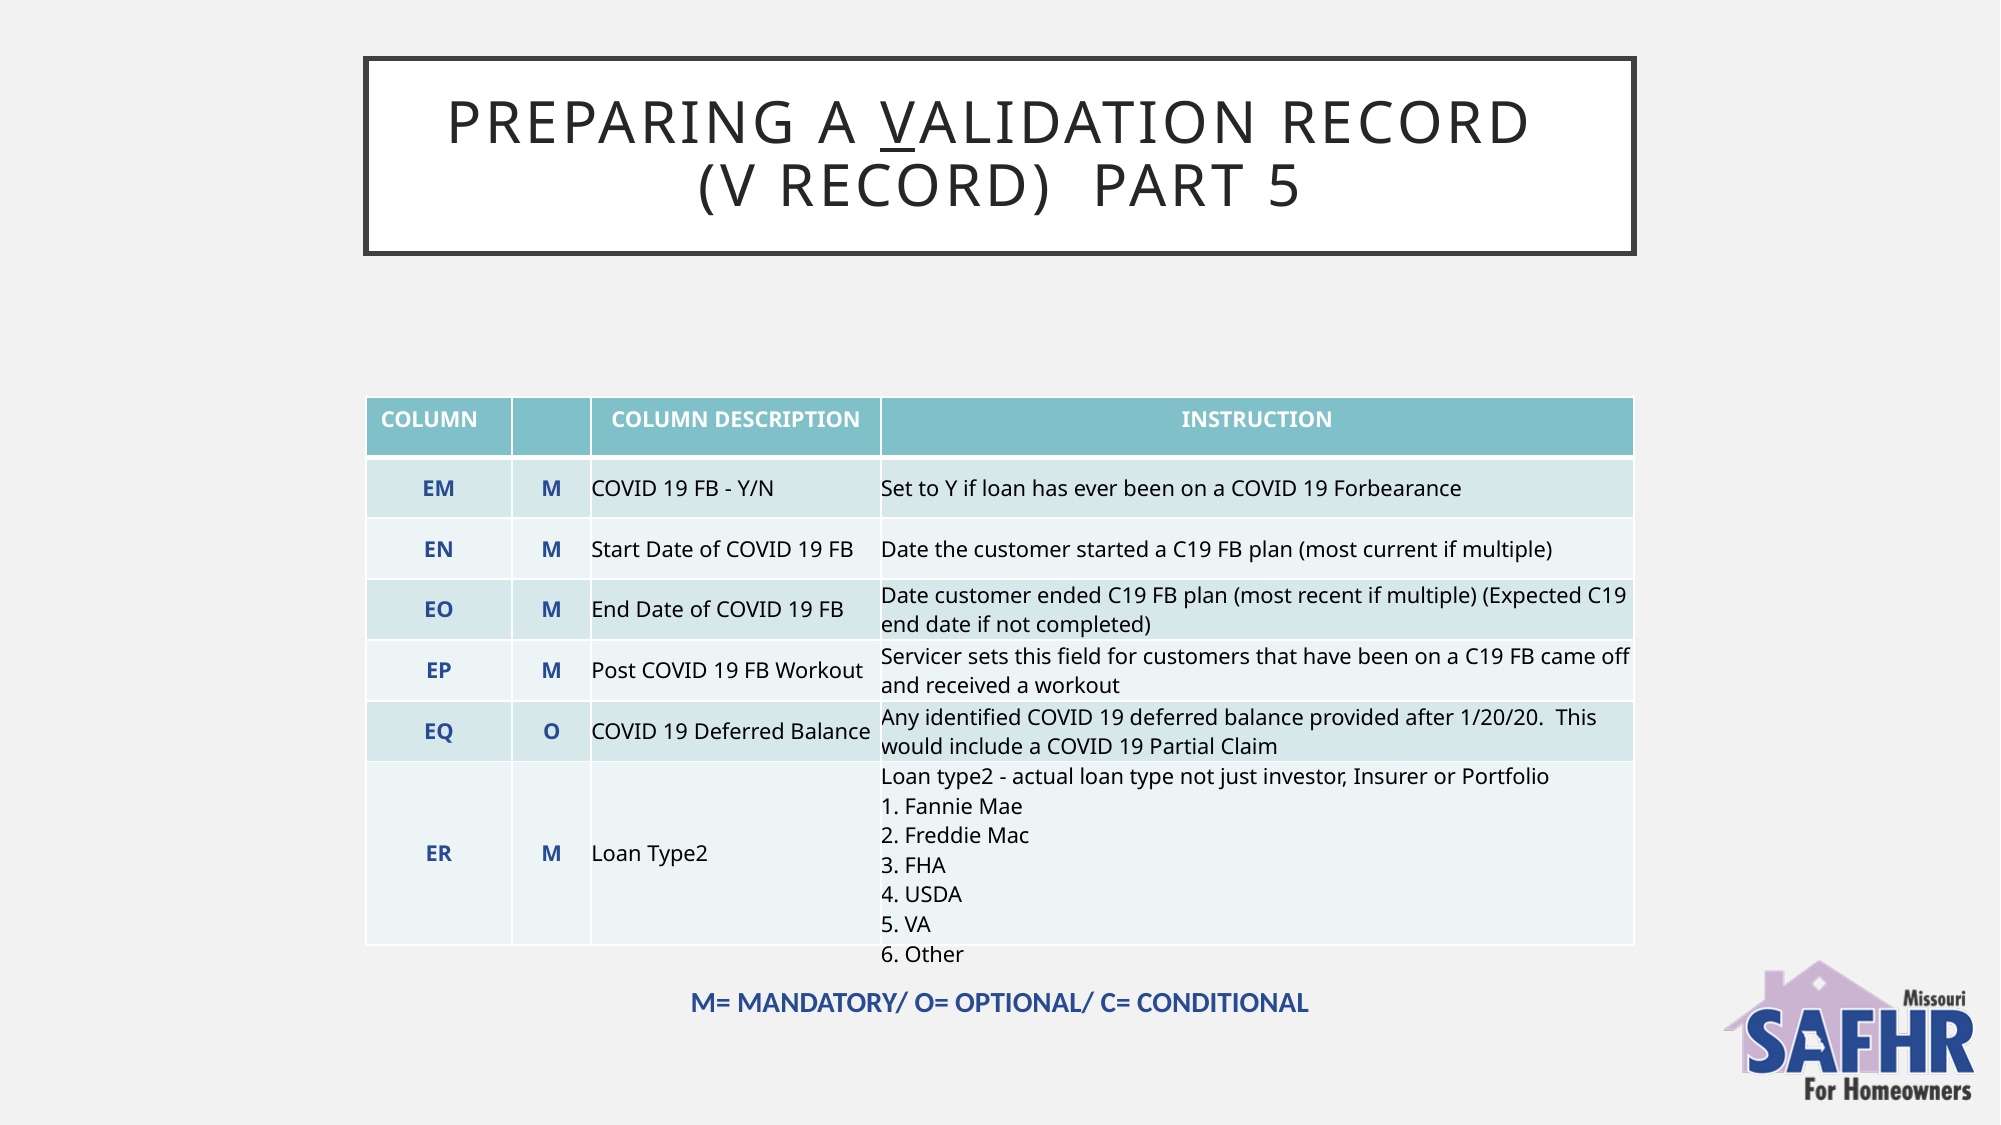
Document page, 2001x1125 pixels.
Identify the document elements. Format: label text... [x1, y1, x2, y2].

table_cell Post COVID 19 FB Workout [592, 641, 880, 700]
table_cell M [513, 460, 590, 517]
table_cell End Date of COVID 19 FB [592, 580, 880, 639]
picture [1723, 960, 1977, 1107]
table_cell Start Date of COVID 19 FB [592, 519, 880, 578]
table_header COLUMN [367, 398, 511, 455]
table_cell EN [367, 519, 511, 578]
table_cell M [513, 641, 590, 700]
table_cell EQ [367, 702, 511, 761]
table_cell M [513, 762, 590, 944]
title Preparing a Validation Record (V Record) Part 5 [363, 56, 1637, 256]
table_cell M [513, 580, 590, 639]
table_cell Set to Y if loan has ever been on a COVID 19 Forbearance [882, 460, 1633, 517]
text_box M= MANDATORY/ O= OPTIONAL/ C= CONDITIONAL [675, 975, 1325, 1026]
table_cell O [513, 702, 590, 761]
table_cell ER [367, 762, 511, 944]
table_cell EP [367, 641, 511, 700]
table_cell Date customer ended C19 FB plan (most recent if multiple) (Expected C19 end date if not completed) [882, 580, 1633, 639]
table_cell Loan type2 - actual loan type not just investor, Insurer or Portfolio 1. Fannie Mae 2. Freddie Mac 3. FHA 4. USDA 5. VA 6. Other [882, 762, 1633, 944]
table_cell EM [367, 460, 511, 517]
table_header INSTRUCTION [882, 398, 1633, 455]
table_cell Any identified COVID 19 deferred balance provided after 1/20/20. This would include a COVID 19 Partial Claim [882, 702, 1633, 761]
table_header [513, 398, 590, 455]
table_cell Servicer sets this field for customers that have been on a C19 FB came off and received a workout [882, 641, 1633, 700]
table_cell COVID 19 FB - Y/N [592, 460, 880, 517]
table_cell M [513, 519, 590, 578]
table_cell COVID 19 Deferred Balance [592, 702, 880, 761]
table_cell Date the customer started a C19 FB plan (most current if multiple) [882, 519, 1633, 578]
table_cell Loan Type2 [592, 762, 880, 944]
table_cell EO [367, 580, 511, 639]
table_header COLUMN DESCRIPTION [592, 398, 880, 455]
